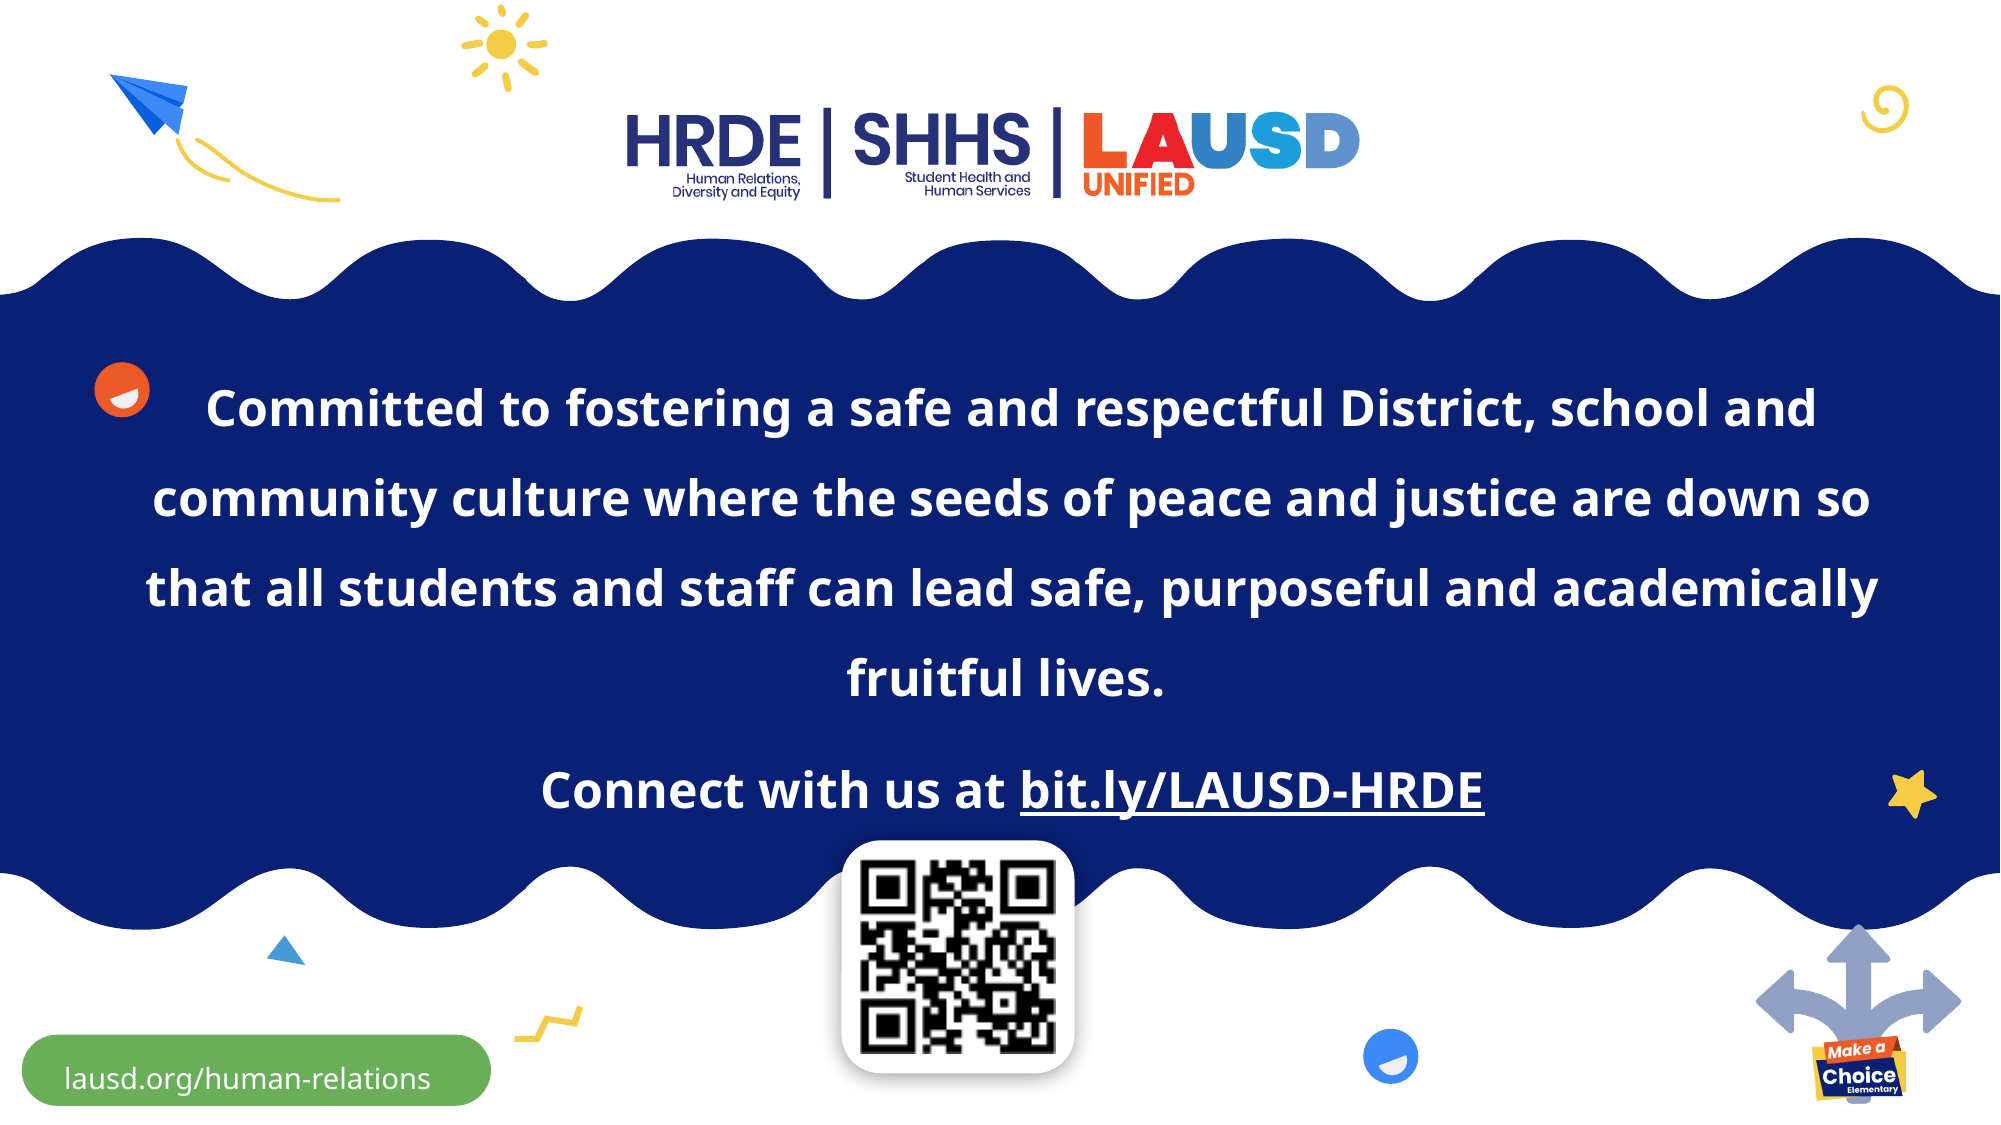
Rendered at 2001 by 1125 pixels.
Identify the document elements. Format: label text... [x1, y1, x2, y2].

text_box [514, 1005, 584, 1043]
text_box [1861, 85, 1909, 134]
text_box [109, 74, 341, 203]
picture [1755, 897, 1962, 1104]
text_box [620, 100, 1364, 203]
text_box [1888, 769, 1938, 819]
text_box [1363, 1028, 1419, 1084]
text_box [841, 840, 1075, 1074]
text_box [266, 935, 306, 966]
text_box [461, 4, 548, 93]
text_box Committed to fostering a safe and respectful District, school and community culture where the seeds of peace and justice are down so that all students and staff can lead safe, purposeful and academically fruitful lives. Connect with us at bit.ly/LAUSD-HRDE [87, 338, 1937, 826]
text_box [94, 362, 150, 418]
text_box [21, 1034, 491, 1106]
